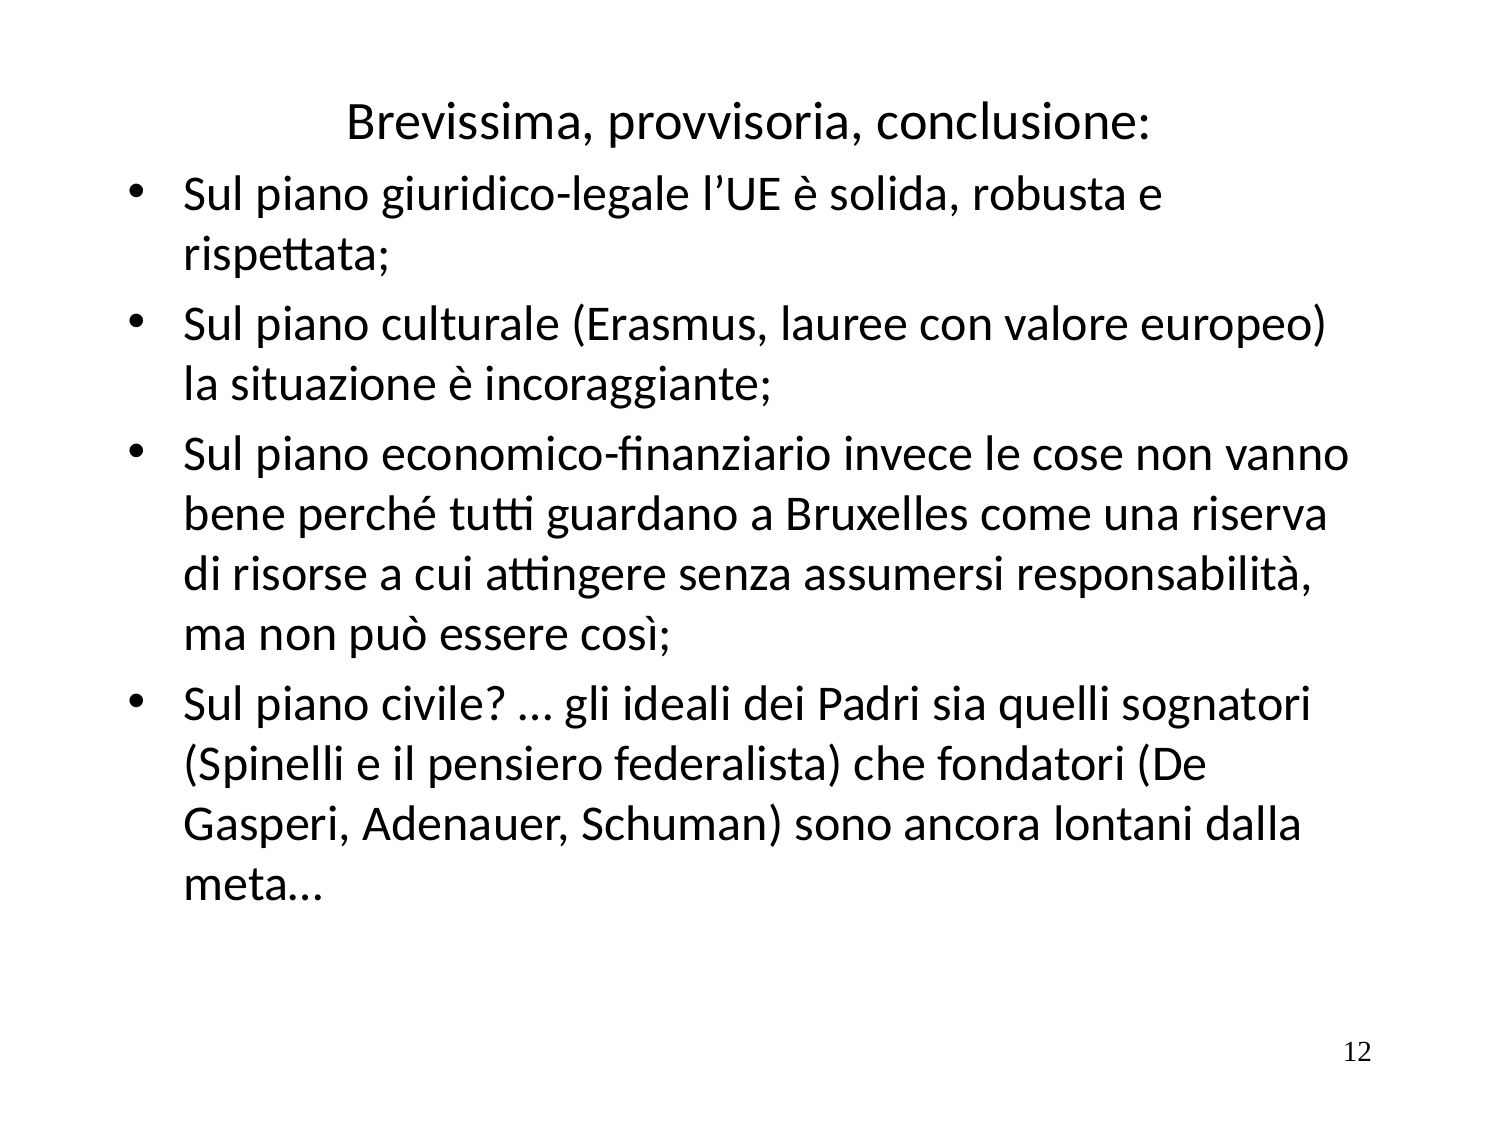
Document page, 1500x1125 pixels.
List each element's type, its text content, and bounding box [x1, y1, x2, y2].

list Brevissima, provvisoria, conclusione: Sul piano giuridico-legale l’UE è solida, robusta e rispettata; Sul piano culturale (Erasmus, lauree con valore europeo) la situazione è incoraggiante; Sul piano economico-finanziario invece le cose non vanno bene perché tutti guardano a Bruxelles come una riserva di risorse a cui attingere senza assumersi responsabilità, ma non può essere così; Sul piano civile? … gli ideali dei Padri sia quelli sognatori (Spinelli e il pensiero federalista) che fondatori (De Gasperi, Adenauer, Schuman) sono ancora lontani dalla meta… [112, 78, 1388, 1000]
slide_number 12 [1074, 1025, 1388, 1100]
